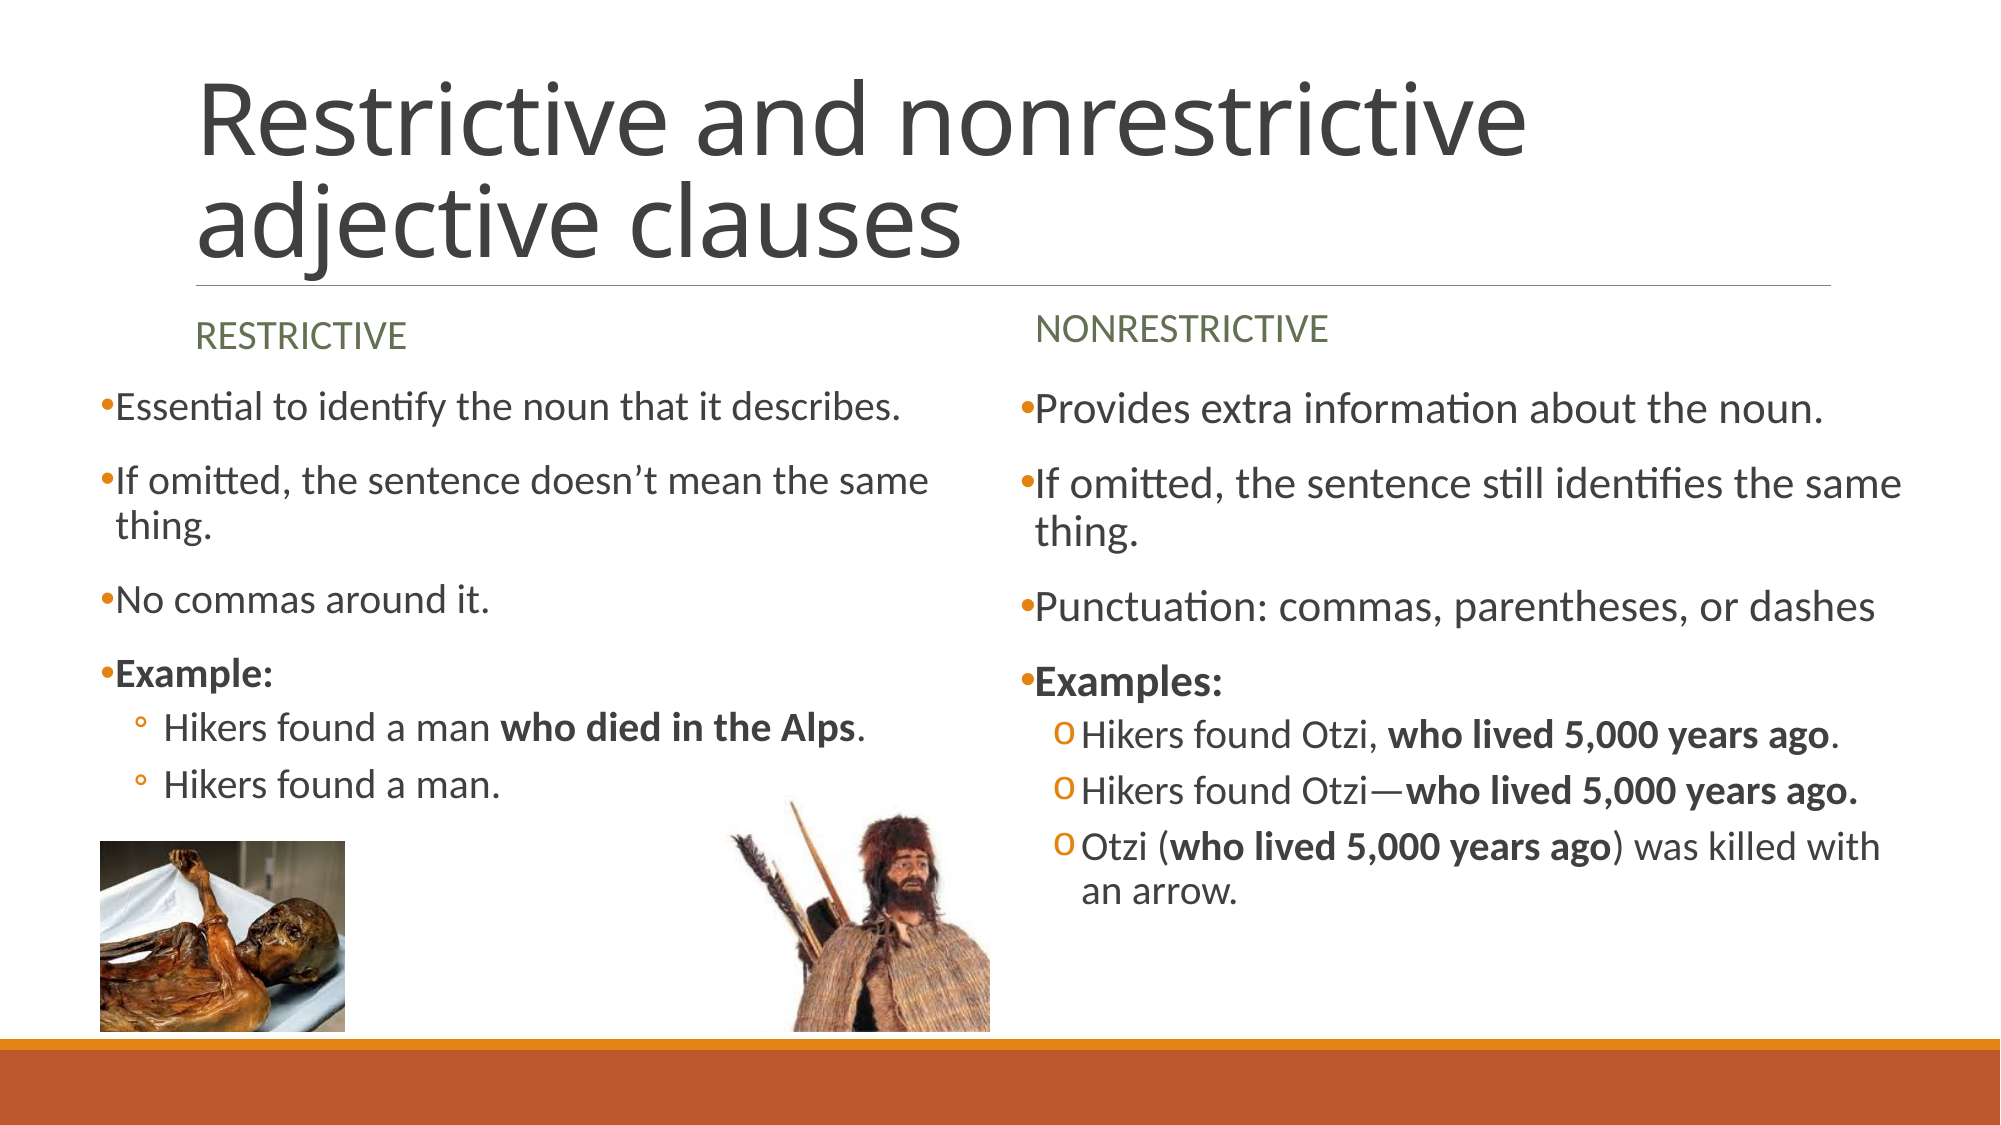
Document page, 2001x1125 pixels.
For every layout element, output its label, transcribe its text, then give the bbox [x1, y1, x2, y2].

list Restrictive [180, 275, 990, 376]
list Provides extra information about the noun. If omitted, the sentence still identifies the same thing. Punctuation: commas, parentheses, or dashes Examples: Hikers found Otzi, who lived 5,000 years ago. Hikers found Otzi—who lived 5,000 years ago. Otzi (who lived 5,000 years ago) was killed with an arrow. [1020, 377, 1919, 932]
picture [99, 840, 345, 1033]
list Essential to identify the noun that it describes. If omitted, the sentence doesn’t mean the same thing. No commas around it. Example: Hikers found a man who died in the Alps. Hikers found a man. [100, 376, 990, 1071]
list nonrestrictive [1020, 268, 1830, 377]
title Restrictive and nonrestrictive adjective clauses [180, 47, 1830, 285]
picture [725, 794, 991, 1033]
